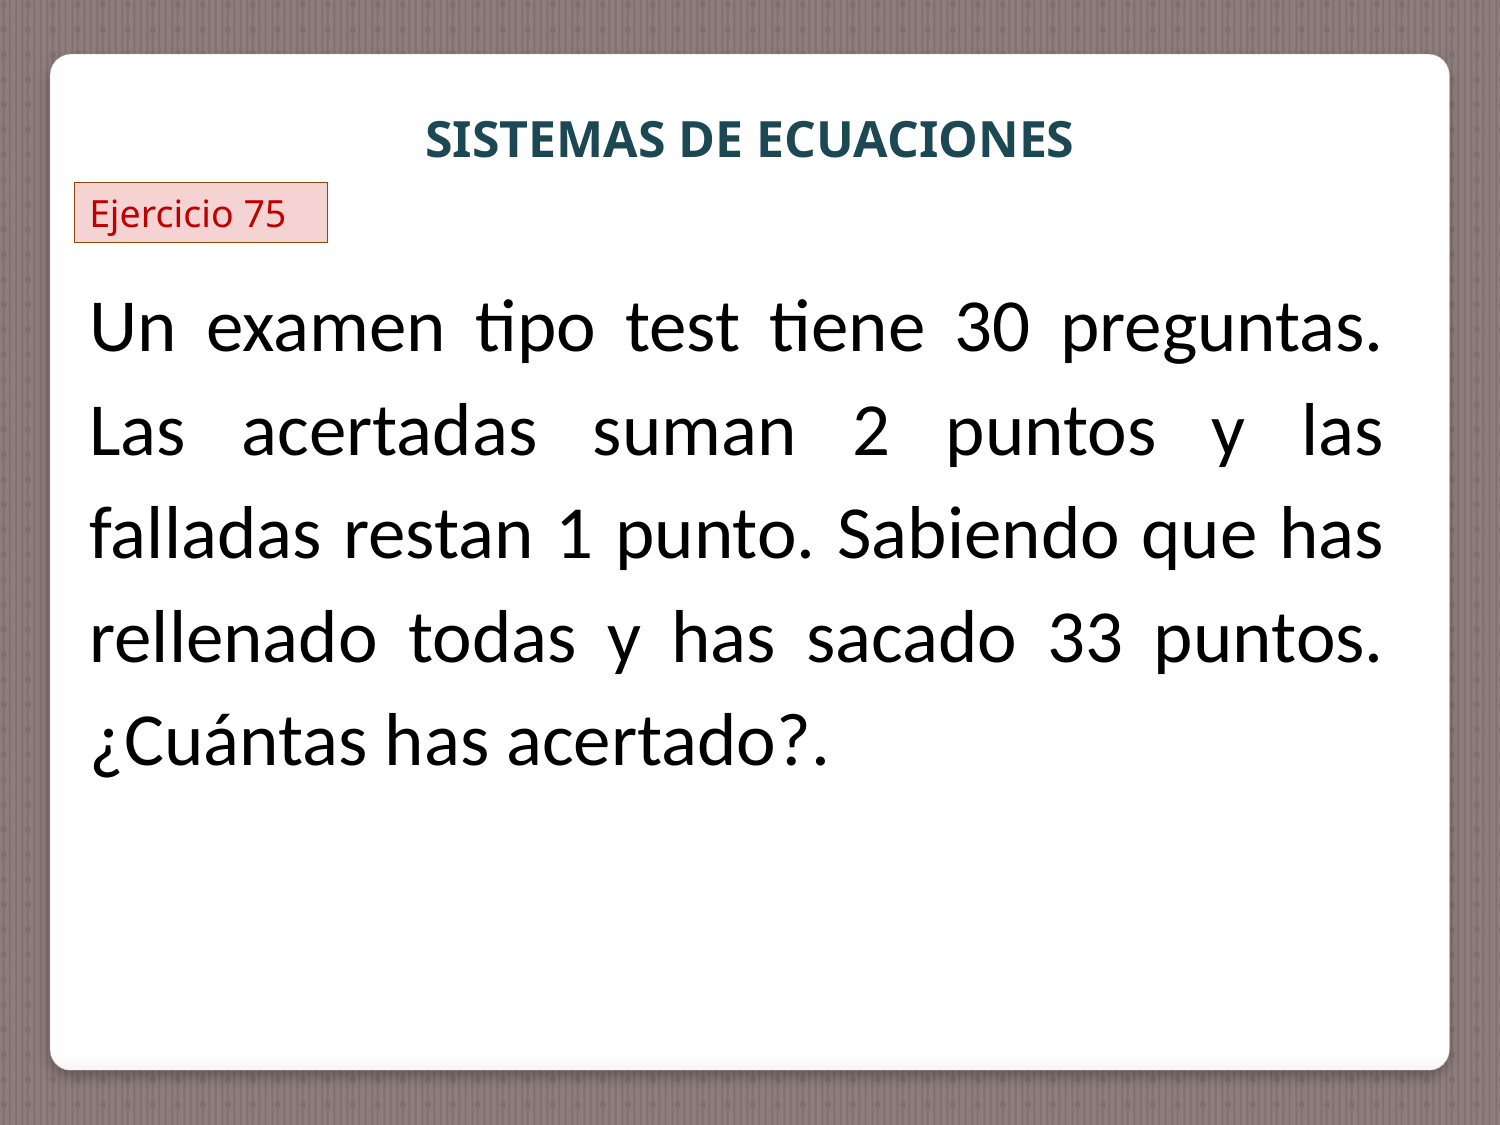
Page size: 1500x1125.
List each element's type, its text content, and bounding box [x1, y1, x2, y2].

text_box Un examen tipo test tiene 30 preguntas. Las acertadas suman 2 puntos y las falladas restan 1 punto. Sabiendo que has rellenado todas y has sacado 33 puntos. ¿Cuántas has acertado?. [74, 256, 1400, 894]
text_box SISTEMAS DE ECUACIONES [58, 99, 1442, 175]
text_box Ejercicio 75 [74, 182, 328, 243]
